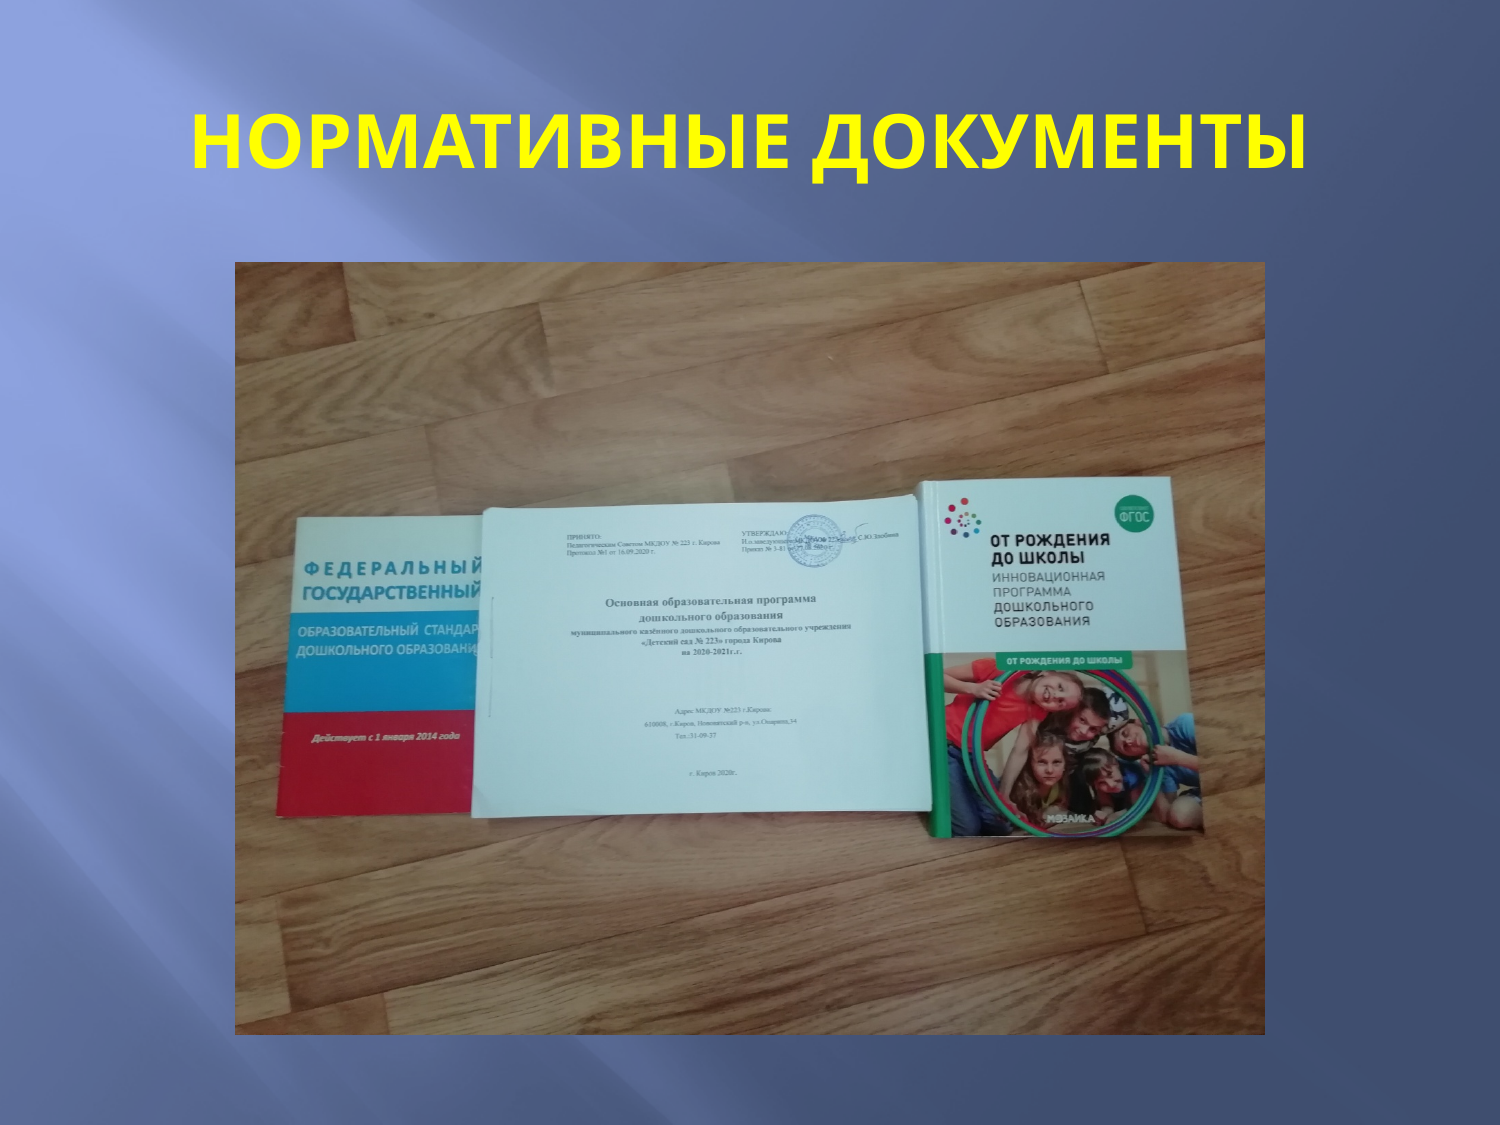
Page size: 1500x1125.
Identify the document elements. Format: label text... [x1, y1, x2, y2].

title НОРМАТИВНЫЕ ДОКУМЕНТЫ [75, 45, 1425, 233]
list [234, 262, 1266, 1036]
